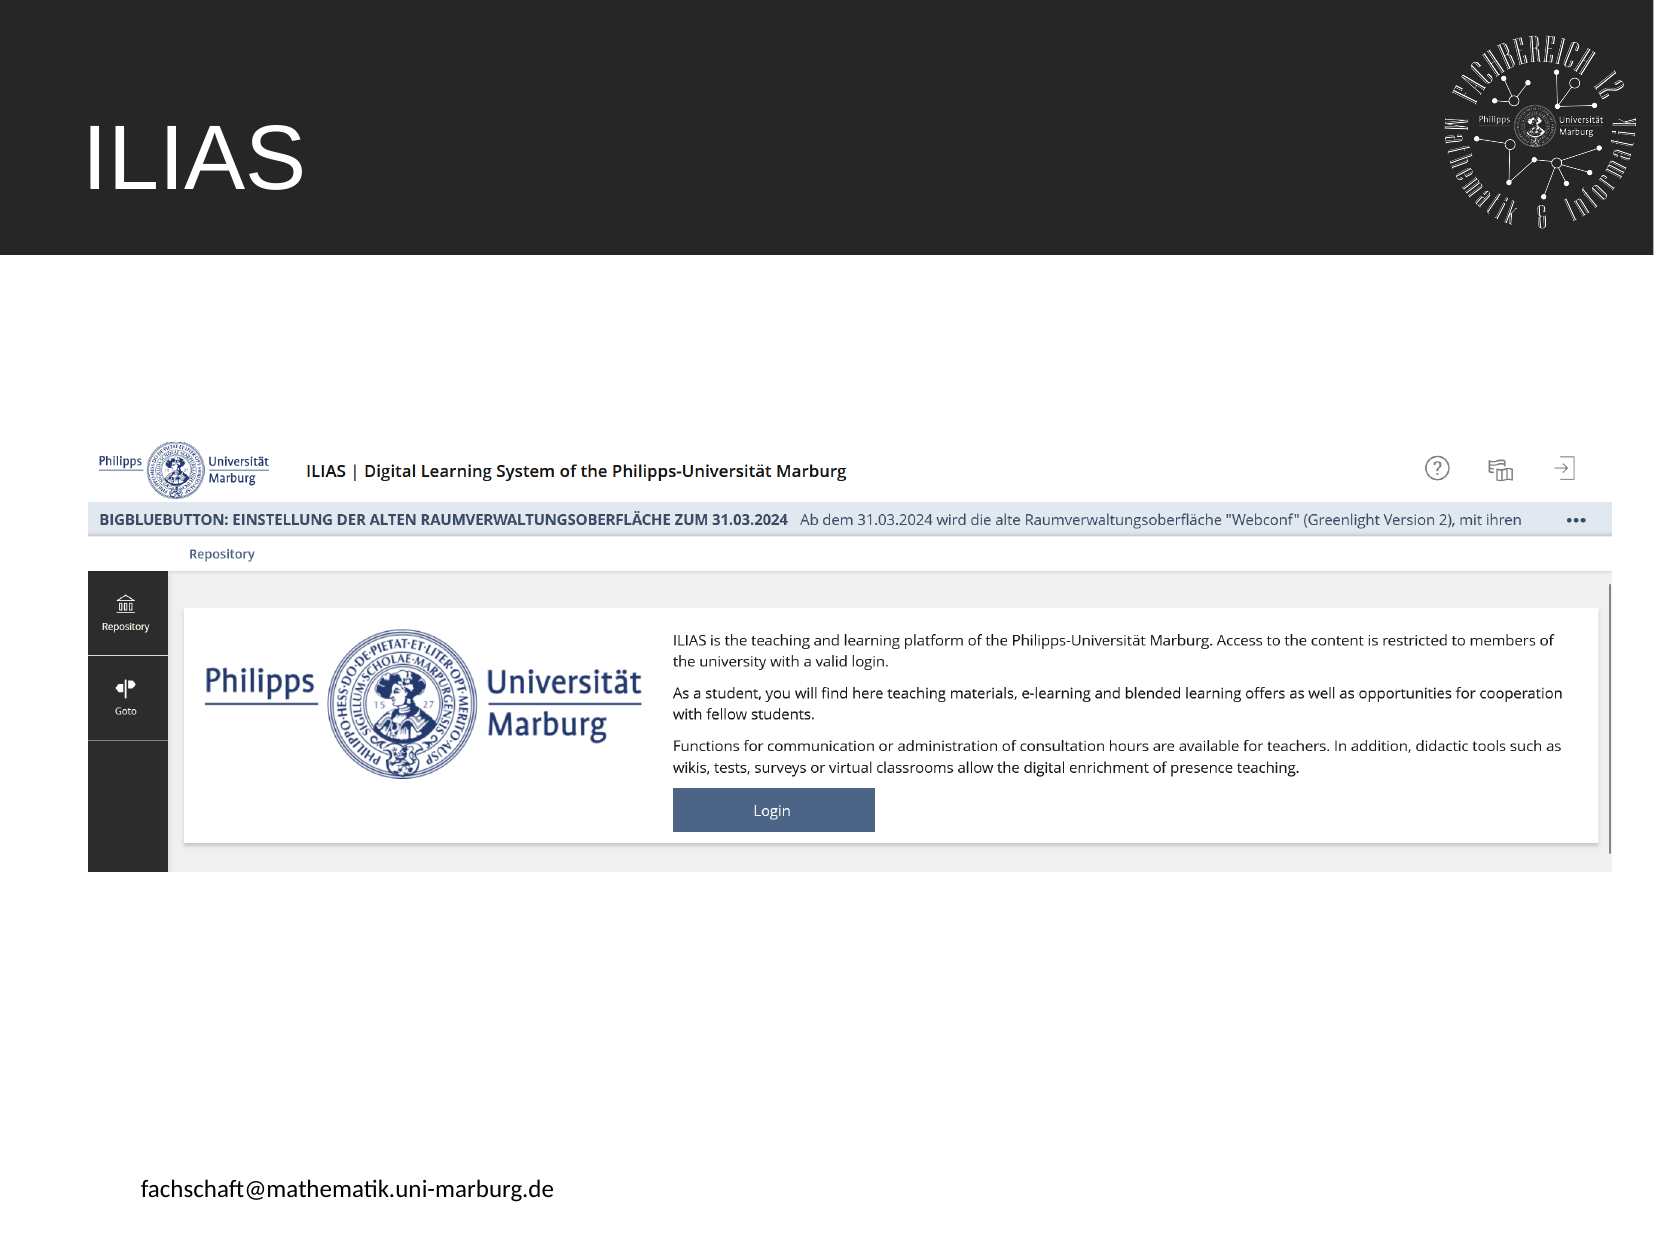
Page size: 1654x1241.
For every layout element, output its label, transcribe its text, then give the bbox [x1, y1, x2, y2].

picture [1444, 23, 1636, 231]
picture [88, 442, 1612, 872]
text_box [0, 0, 1654, 256]
text_box fachschaft@mathematik.uni-marburg.de [126, 1165, 674, 1210]
title ILIAS [82, 49, 1571, 257]
